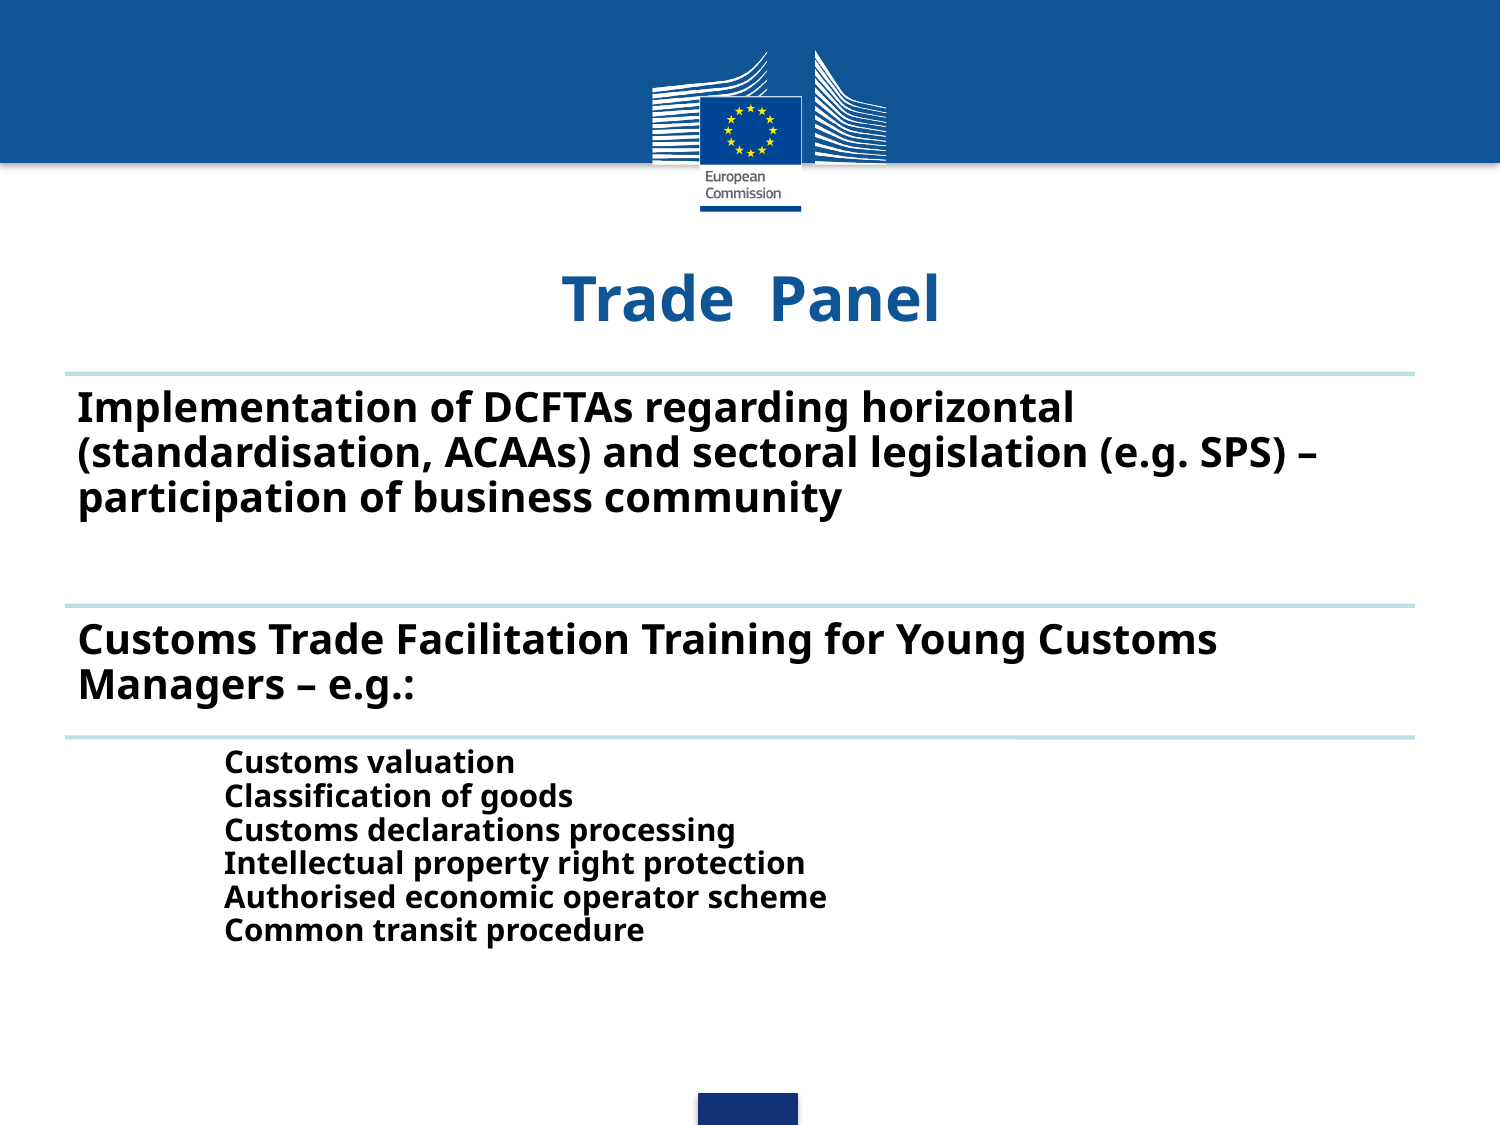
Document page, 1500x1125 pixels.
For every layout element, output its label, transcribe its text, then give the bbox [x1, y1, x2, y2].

title Trade Panel [76, 219, 1427, 374]
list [64, 373, 1416, 970]
